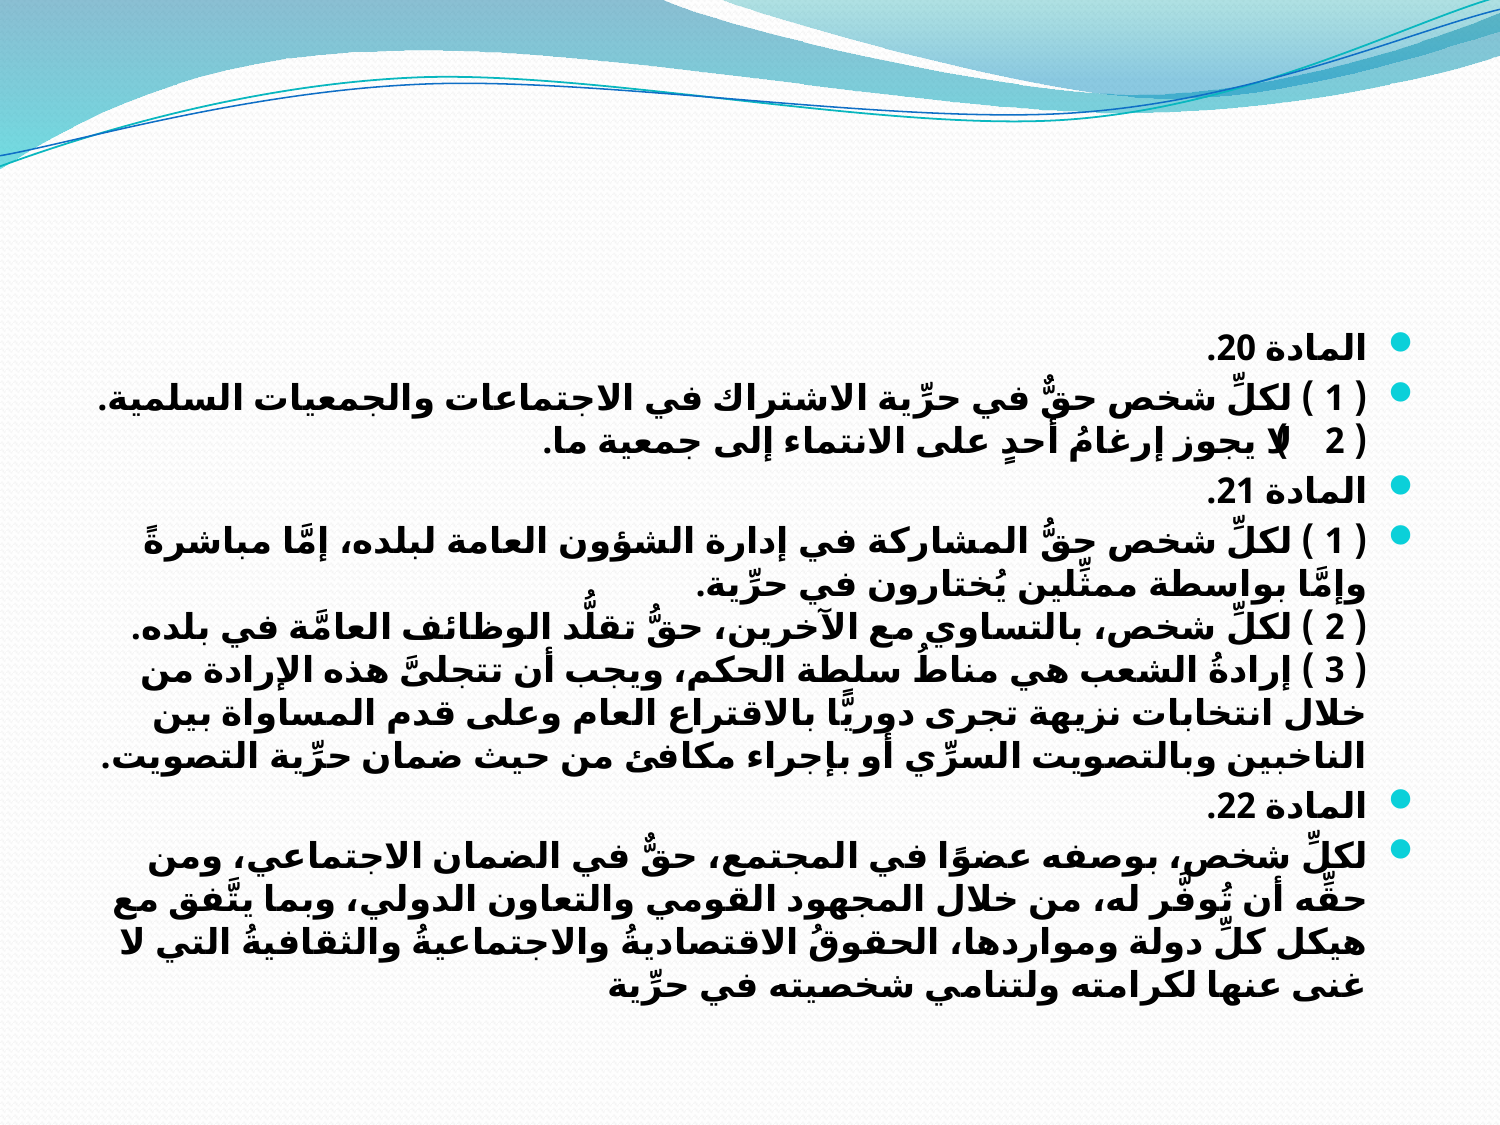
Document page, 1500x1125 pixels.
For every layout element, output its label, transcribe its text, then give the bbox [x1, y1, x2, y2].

list المادة 20. ( 1 ) لكلِّ شخص حقٌّ في حرِّية الاشتراك في الاجتماعات والجمعيات السلمية. ( 2 ) لا يجوز إرغامُ أحدٍ على الانتماء إلى جمعية ما. المادة 21. ( 1 ) لكلِّ شخص حقُّ المشاركة في إدارة الشؤون العامة لبلده، إمَّا مباشرةً وإمَّا بواسطة ممثِّلين يُختارون في حرِّية. ( 2 ) لكلِّ شخص، بالتساوي مع الآخرين، حقُّ تقلُّد الوظائف العامَّة في بلده. ( 3 ) إرادةُ الشعب هي مناطُ سلطة الحكم، ويجب أن تتجلىَّ هذه الإرادة من خلال انتخابات نزيهة تجرى دوريًّا بالاقتراع العام وعلى قدم المساواة بين الناخبين وبالتصويت السرِّي أو بإجراء مكافئ من حيث ضمان حرِّية التصويت. المادة 22. لكلِّ شخص، بوصفه عضوًا في المجتمع، حقٌّ في الضمان الاجتماعي، ومن حقِّه أن تُوفَّر له، من خلال المجهود القومي والتعاون الدولي، وبما يتَّفق مع هيكل كلِّ دولة ومواردها، الحقوقُ الاقتصاديةُ والاجتماعيةُ والثقافيةُ التي لا غنى عنها لكرامته ولتنامي شخصيته في حرِّية [75, 317, 1425, 1038]
